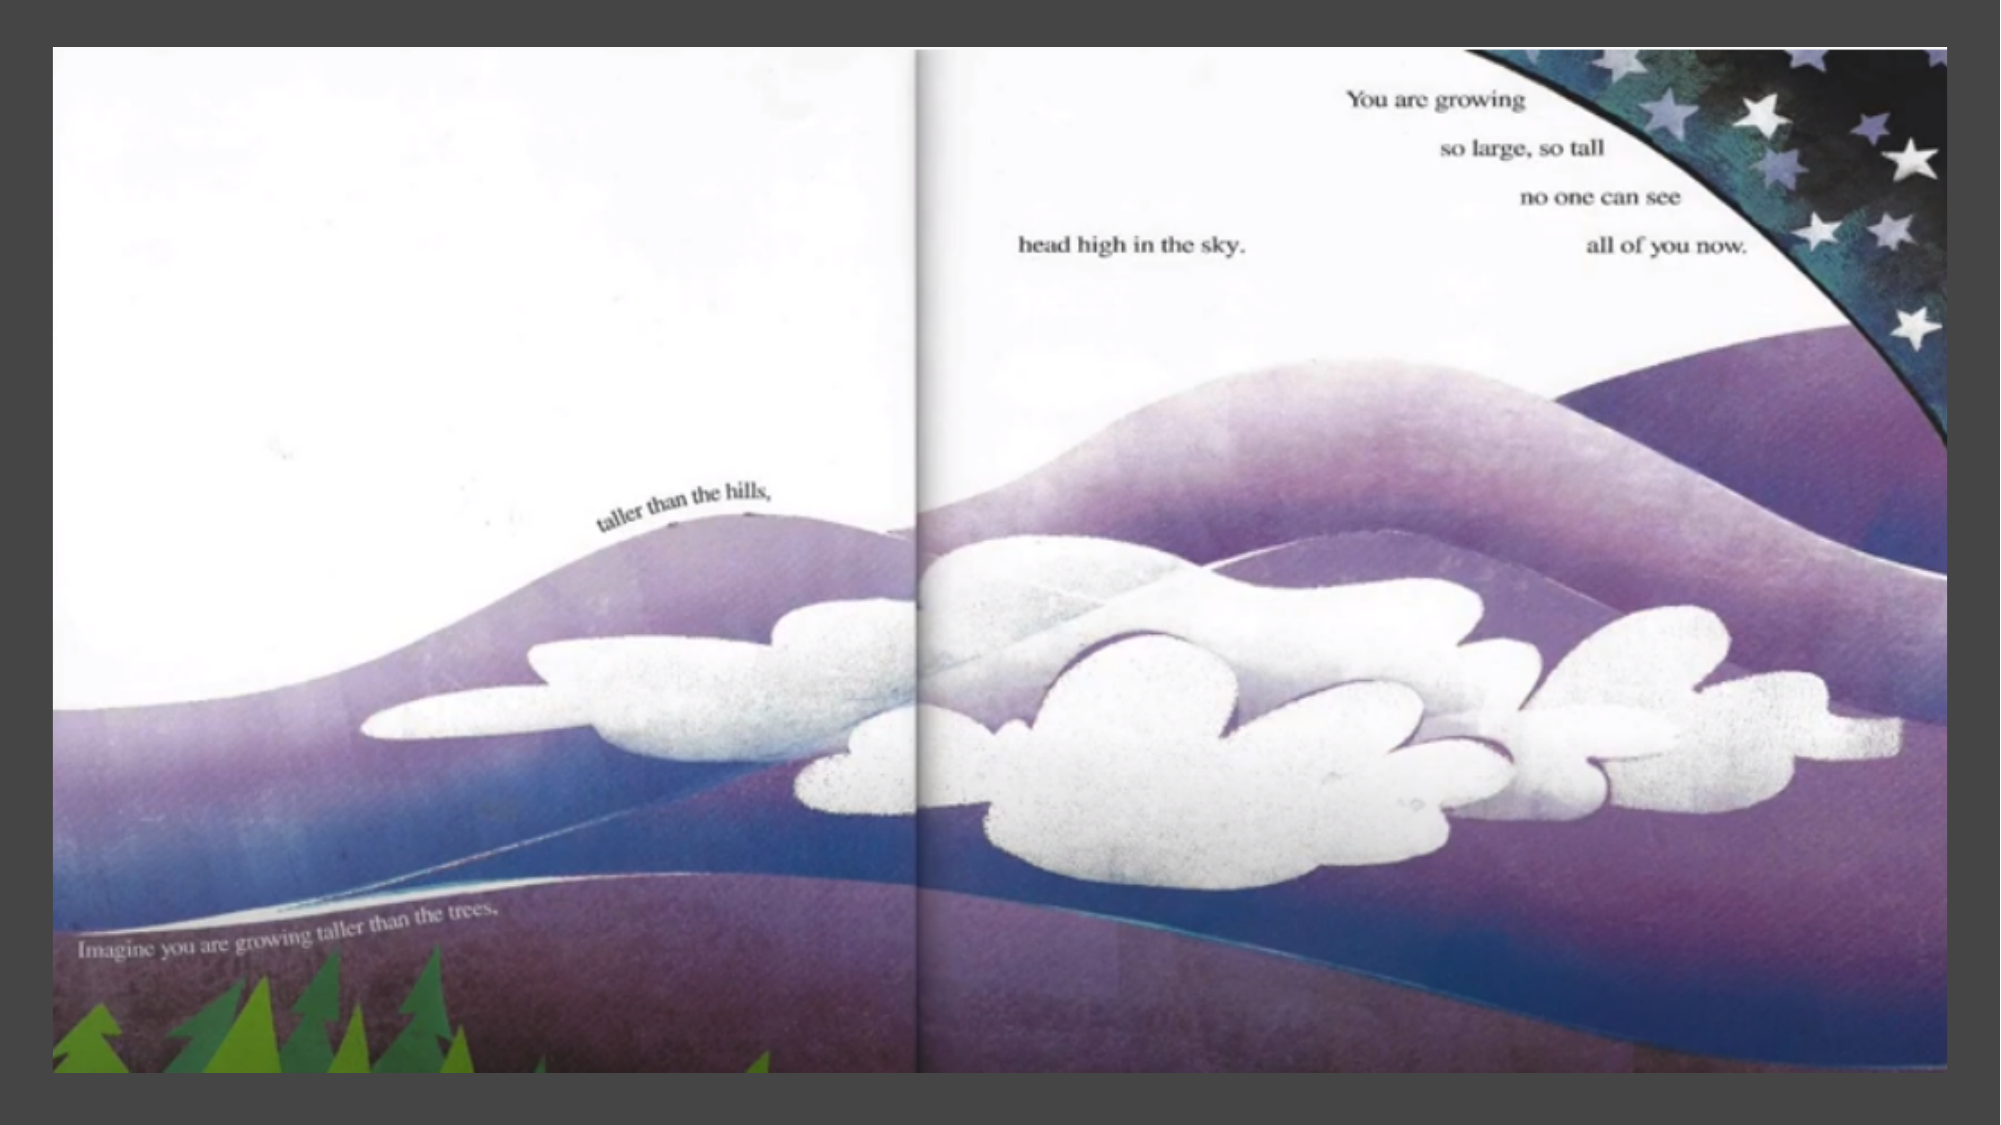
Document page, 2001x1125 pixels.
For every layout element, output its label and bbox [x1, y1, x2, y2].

picture [52, 47, 1948, 1073]
